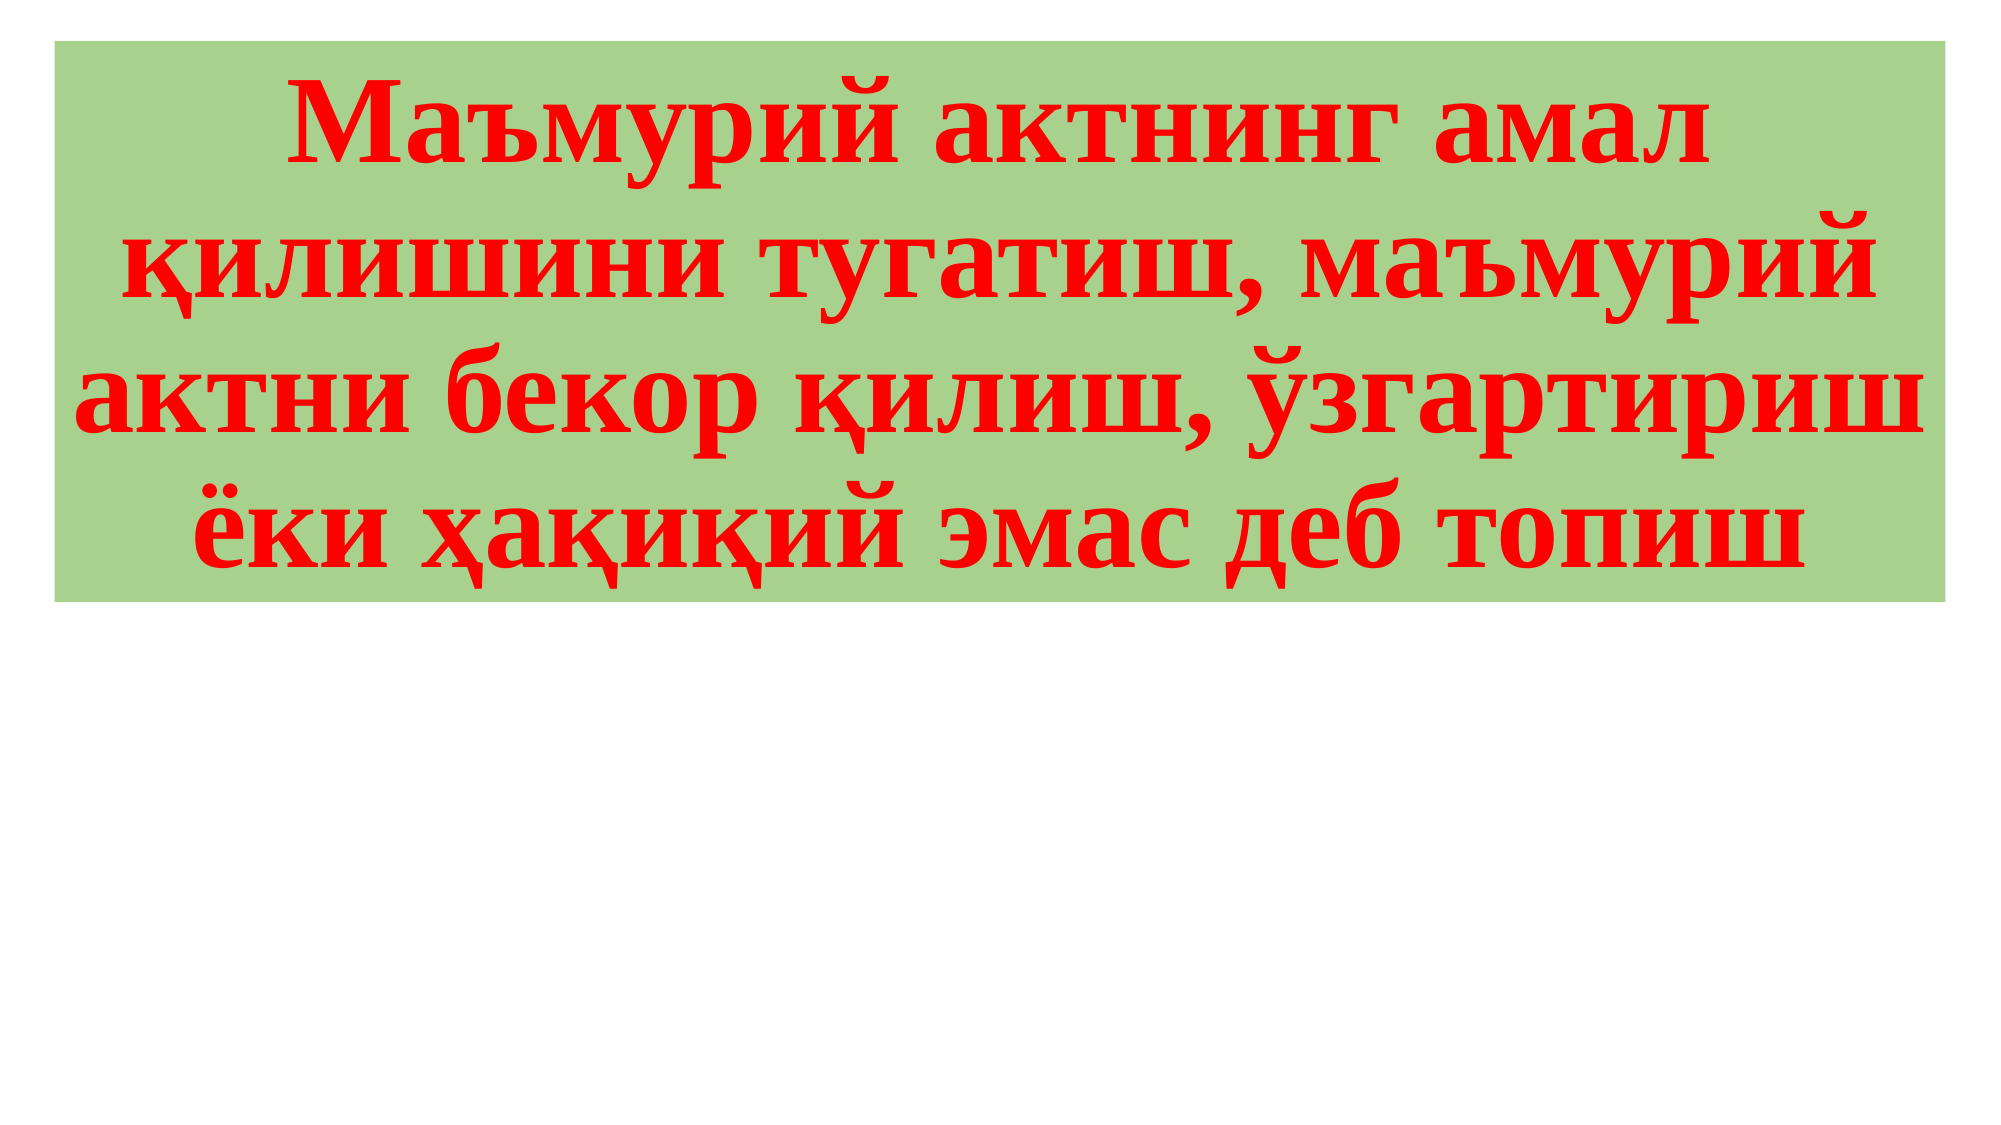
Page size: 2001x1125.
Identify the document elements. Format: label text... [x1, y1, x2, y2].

title Маъмурий актнинг амал қилишини тугатиш, маъмурий актни бекор қилиш, ўзгартириш ёки ҳақиқий эмас деб топиш [54, 40, 1946, 603]
